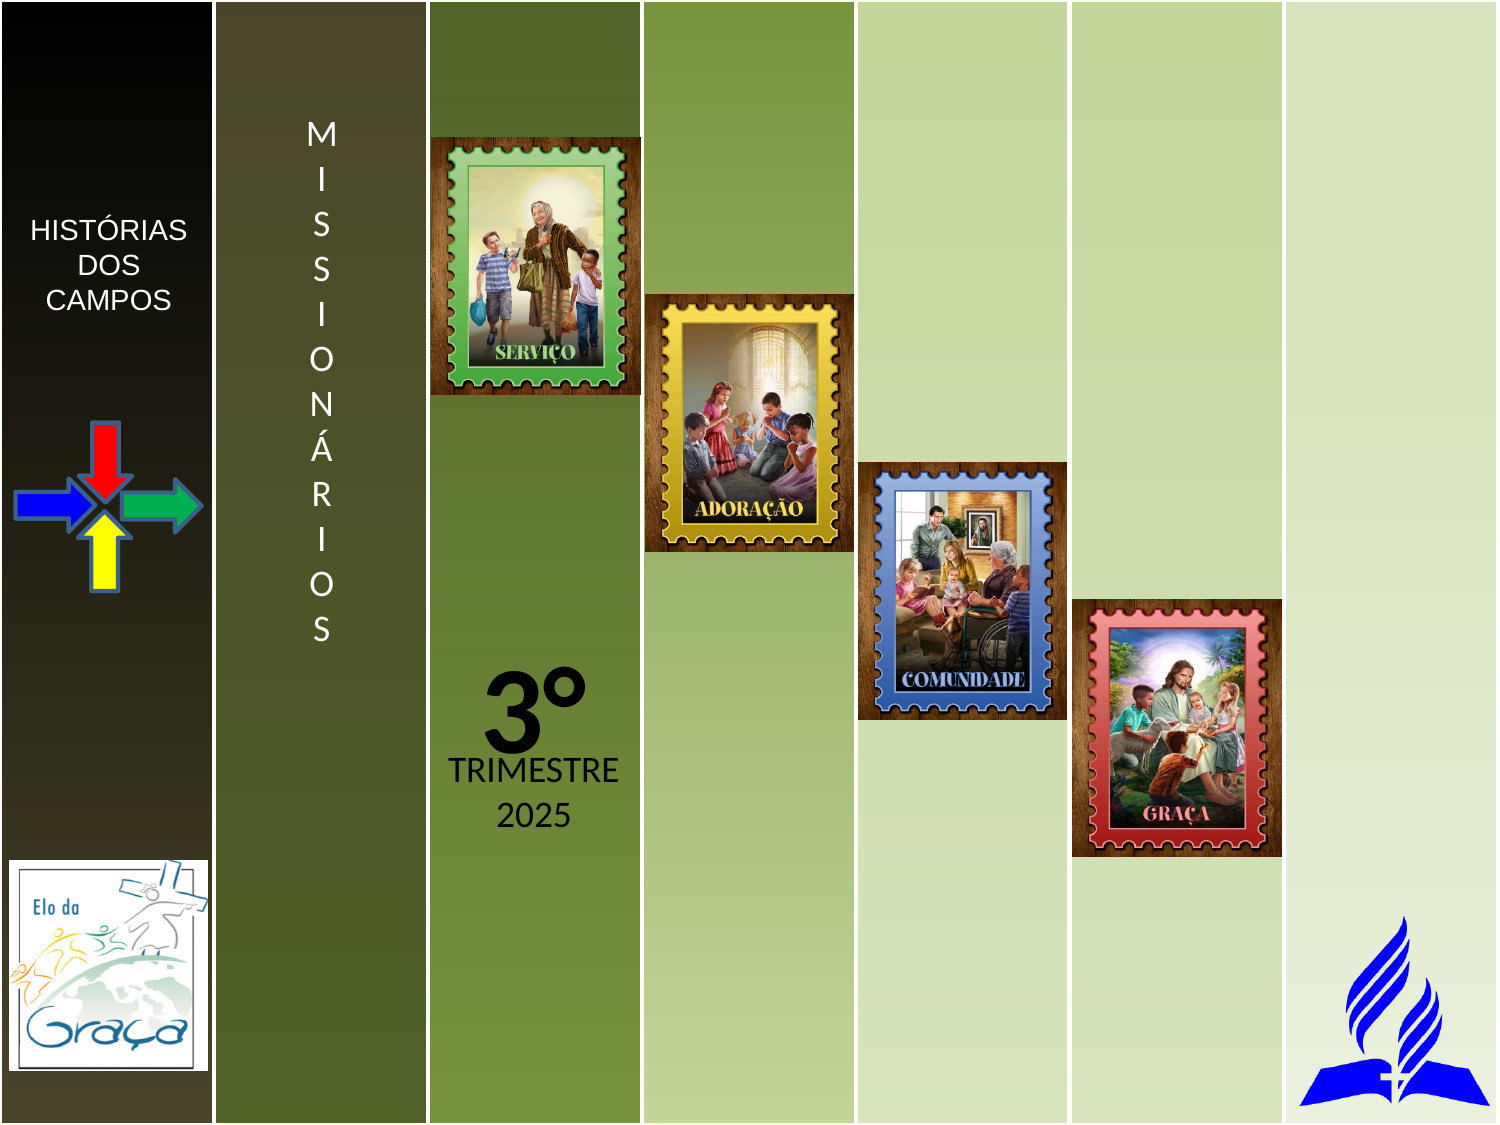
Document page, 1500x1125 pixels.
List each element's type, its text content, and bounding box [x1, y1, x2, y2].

picture [645, 294, 854, 552]
picture [858, 462, 1067, 720]
picture [1072, 599, 1282, 857]
picture [1299, 916, 1490, 1106]
picture [9, 860, 208, 1071]
list 3° [440, 621, 627, 752]
picture [431, 137, 641, 395]
